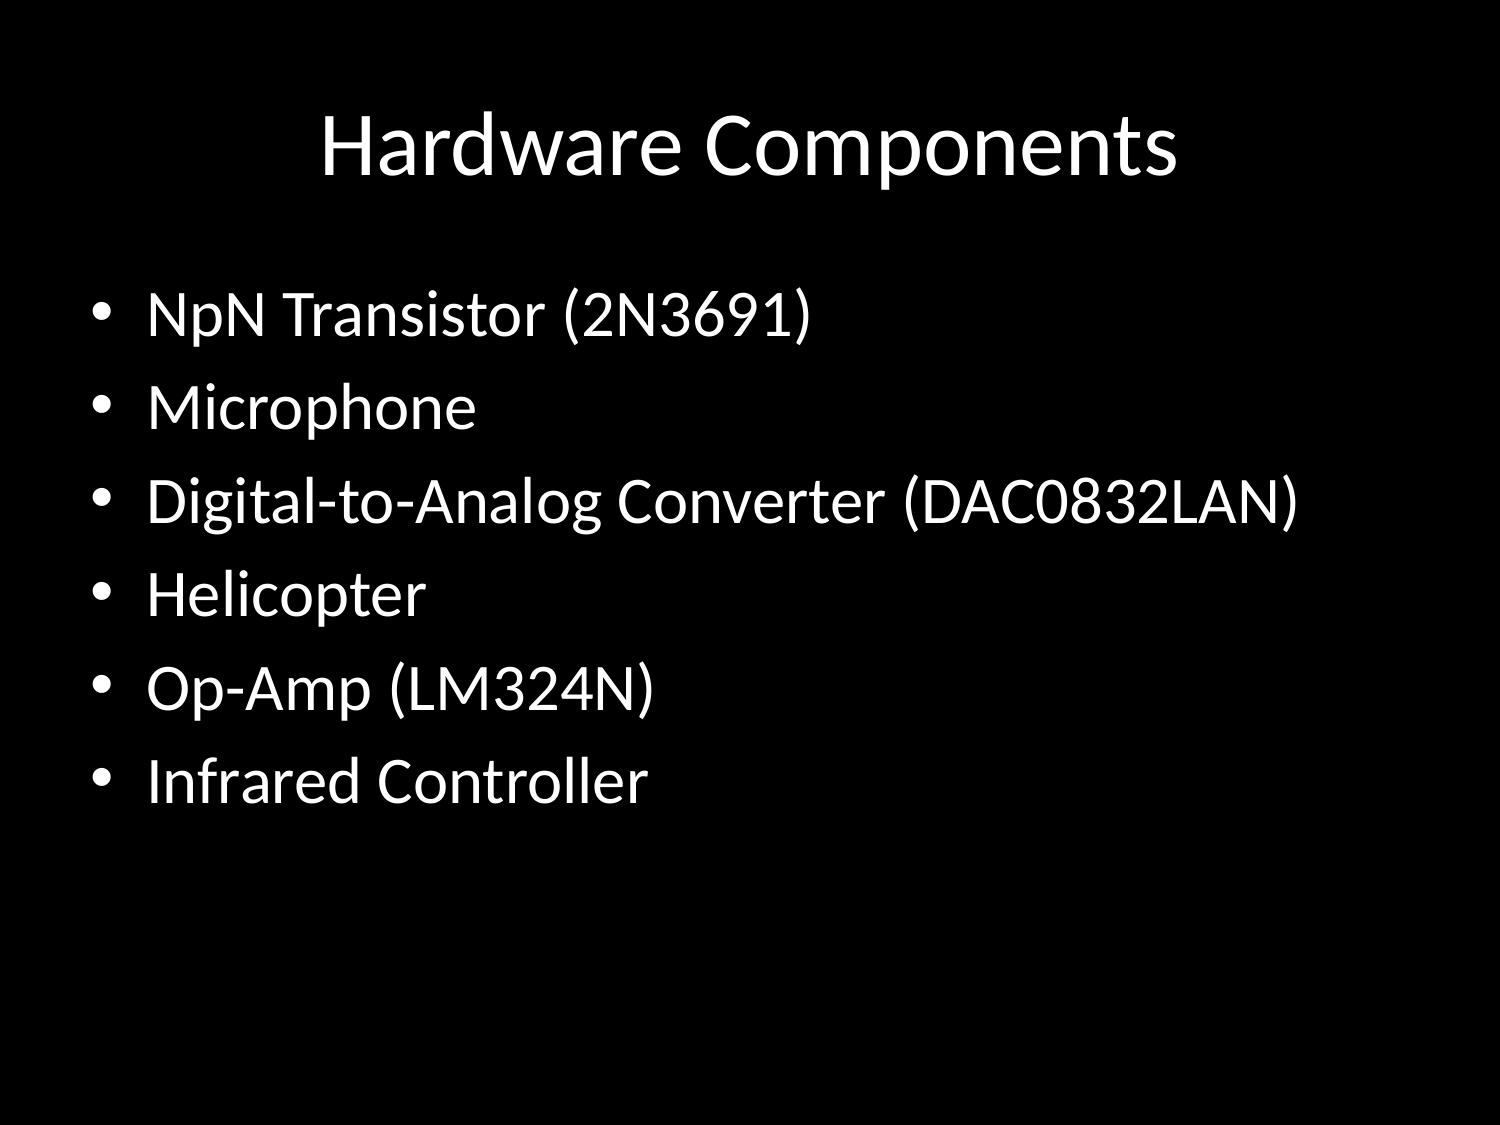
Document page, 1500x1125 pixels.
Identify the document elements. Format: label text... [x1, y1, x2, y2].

list NpN Transistor (2N3691) Microphone Digital-to-Analog Converter (DAC0832LAN) Helicopter Op-Amp (LM324N) Infrared Controller [75, 262, 1425, 1005]
title Hardware Components [75, 45, 1425, 233]
